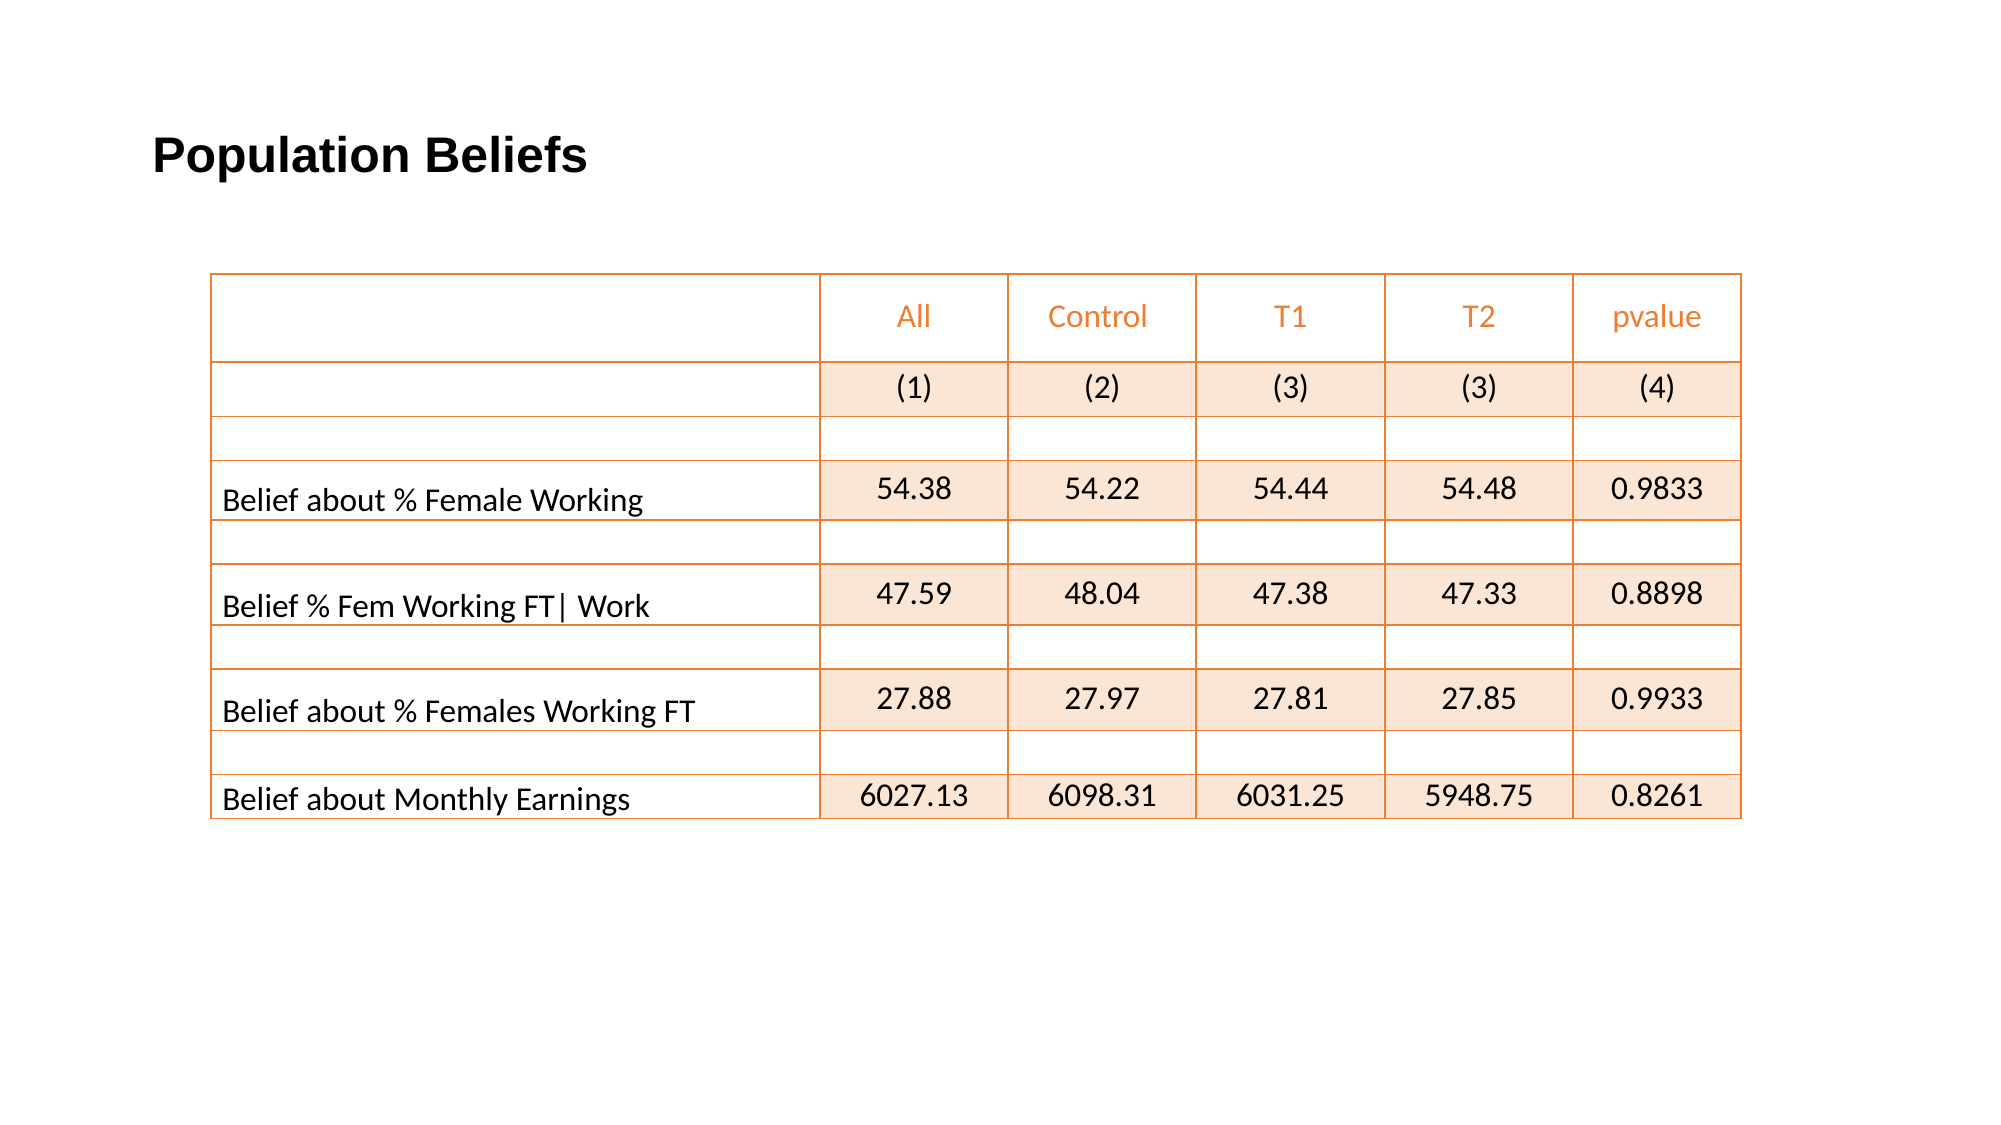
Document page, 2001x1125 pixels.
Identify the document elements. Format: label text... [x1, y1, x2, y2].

table_cell [1574, 731, 1740, 774]
table_cell [821, 626, 1007, 668]
table_cell (4) [1574, 363, 1740, 416]
table_cell 6027.13 [821, 775, 1007, 818]
table_cell [1574, 521, 1740, 563]
table_cell [1009, 731, 1195, 774]
table_cell 54.44 [1197, 461, 1384, 519]
table_cell Belief about % Female Working [212, 461, 819, 519]
table_cell (3) [1197, 363, 1384, 416]
table_cell [1009, 521, 1195, 563]
table_cell 0.8898 [1574, 565, 1740, 624]
table_cell [1197, 731, 1384, 774]
table_cell [1386, 626, 1572, 668]
table_cell 47.59 [821, 565, 1007, 624]
table_cell 6031.25 [1197, 775, 1384, 818]
table_cell 47.38 [1197, 565, 1384, 624]
table_header All [821, 275, 1007, 361]
table_cell (1) [821, 363, 1007, 416]
table_cell Belief about Monthly Earnings [212, 775, 819, 818]
table_cell 54.38 [821, 461, 1007, 519]
table_cell [1197, 521, 1384, 563]
table_cell (2) [1009, 363, 1195, 416]
table_cell [212, 731, 819, 774]
table_cell [212, 417, 819, 460]
table_header T2 [1386, 275, 1572, 361]
table_cell 47.33 [1386, 565, 1572, 624]
table_cell 0.9833 [1574, 461, 1740, 519]
table_cell [1386, 521, 1572, 563]
table_cell [1197, 417, 1384, 460]
table_cell [1574, 417, 1740, 460]
table_cell Belief about % Females Working FT [212, 670, 819, 730]
table_header T1 [1197, 275, 1384, 361]
table_cell [1386, 731, 1572, 774]
table_header [212, 275, 819, 361]
table_cell 54.48 [1386, 461, 1572, 519]
table_cell 27.97 [1009, 670, 1195, 730]
table_cell [212, 626, 819, 668]
table_cell (3) [1386, 363, 1572, 416]
table_cell [1574, 626, 1740, 668]
table_cell [212, 521, 819, 563]
table_header Control [1009, 275, 1195, 361]
table_cell 27.88 [821, 670, 1007, 730]
table_cell 54.22 [1009, 461, 1195, 519]
table_cell [821, 417, 1007, 460]
table_cell 0.8261 [1574, 775, 1740, 818]
table_cell [1009, 417, 1195, 460]
table_cell [1386, 417, 1572, 460]
table_cell Belief % Fem Working FT| Work [212, 565, 819, 624]
title Population Beliefs [137, 110, 1863, 203]
table_header pvalue [1574, 275, 1740, 361]
table_cell 27.81 [1197, 670, 1384, 730]
table_cell [821, 521, 1007, 563]
table_cell 6098.31 [1009, 775, 1195, 818]
table_cell [212, 363, 819, 416]
table_cell 5948.75 [1386, 775, 1572, 818]
table_cell [821, 731, 1007, 774]
table_cell [1009, 626, 1195, 668]
table_cell 0.9933 [1574, 670, 1740, 730]
table_cell [1197, 626, 1384, 668]
table_cell 27.85 [1386, 670, 1572, 730]
table_cell 48.04 [1009, 565, 1195, 624]
